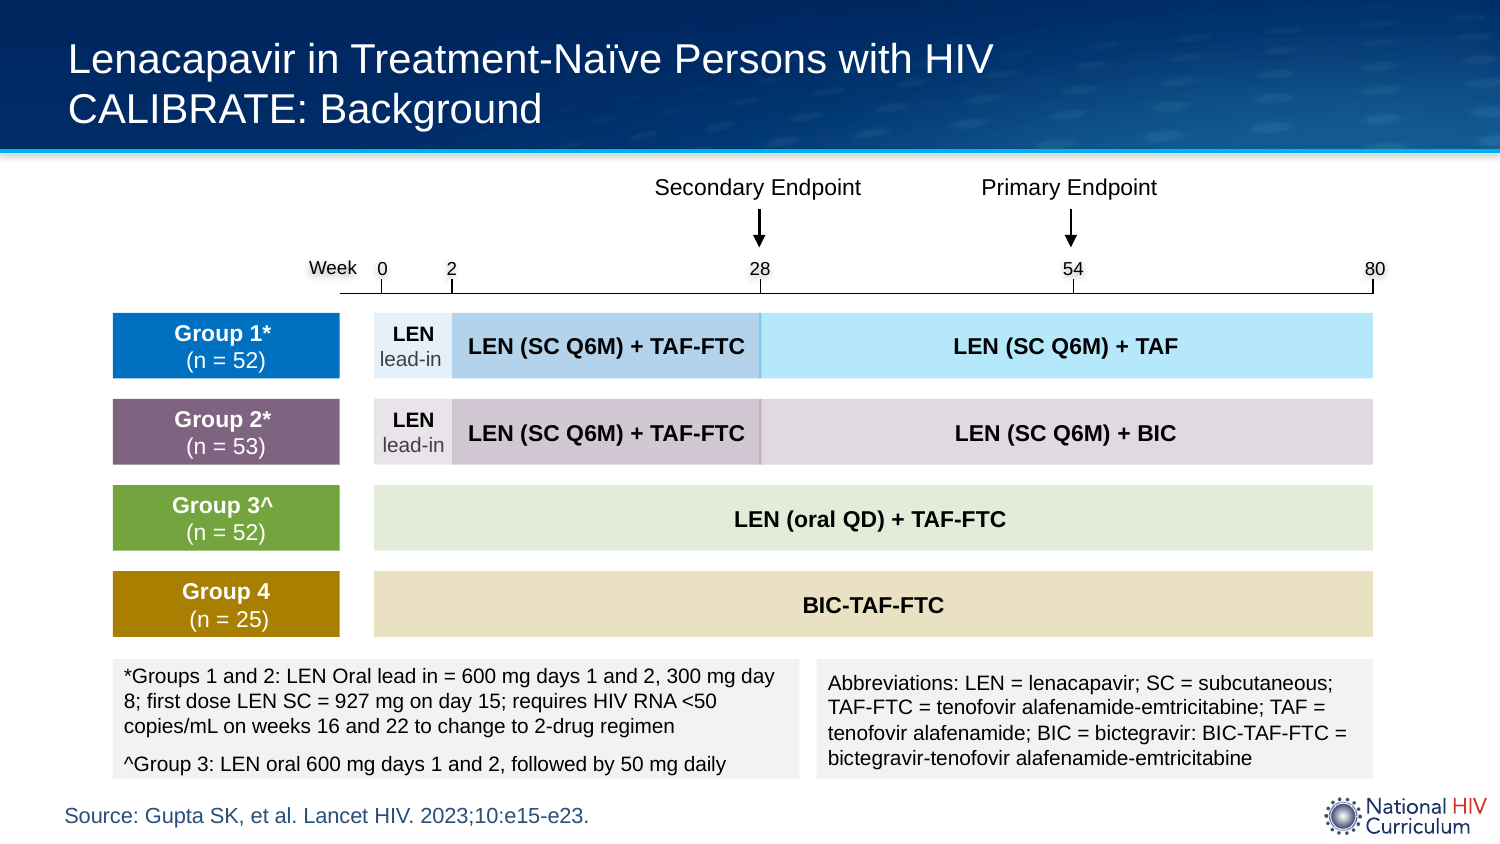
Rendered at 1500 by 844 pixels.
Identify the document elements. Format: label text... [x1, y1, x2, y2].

text_box LEN (SC Q6M) + TAF-FTC [452, 398, 758, 465]
text_box *Groups 1 and 2: LEN Oral lead in = 600 mg days 1 and 2, 300 mg day 8; first dose LEN SC = 927 mg on day 15; requires HIV RNA <50 copies/mL on weeks 16 and 22 to change to 2-drug regimen ^Group 3: LEN oral 600 mg days 1 and 2, followed by 50 mg daily [112, 659, 800, 780]
text_box LEN (oral QD) + TAF-FTC [374, 485, 1373, 551]
text_box BIC-TAF-FTC [374, 571, 1373, 637]
text_box LEN (SC Q6M) + TAF [758, 312, 1373, 379]
picture [1324, 797, 1362, 835]
list Source: Gupta SK, et al. Lancet HIV. 2023;10:e15-e23. [53, 795, 1261, 835]
text_box Group 2* (n = 53) [112, 398, 340, 465]
text_box Group 3^ (n = 52) [112, 485, 340, 551]
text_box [291, 245, 1406, 294]
text_box Group 4 (n = 25) [112, 571, 340, 637]
text_box Group 1* (n = 52) [112, 312, 340, 379]
text_box LEN lead-in [374, 312, 452, 379]
text_box Abbreviations: LEN = lenacapavir; SC = subcutaneous; TAF-FTC = tenofovir alafenamide-emtricitabine; TAF = tenofovir alafenamide; BIC = bictegravir: BIC-TAF-FTC = bictegravir-tenofovir alafenamide-emtricitabine [816, 659, 1373, 780]
text_box Secondary Endpoint [610, 164, 906, 209]
title Lenacapavir in Treatment-Naïve Persons with HIV CALIBRATE: Background [53, 14, 1447, 149]
picture [0, 0, 1500, 148]
text_box Primary Endpoint [922, 164, 1217, 209]
text_box LEN lead-in [374, 398, 452, 465]
text_box LEN (SC Q6M) + TAF-FTC [452, 312, 758, 379]
text_box LEN (SC Q6M) + BIC [758, 398, 1373, 465]
